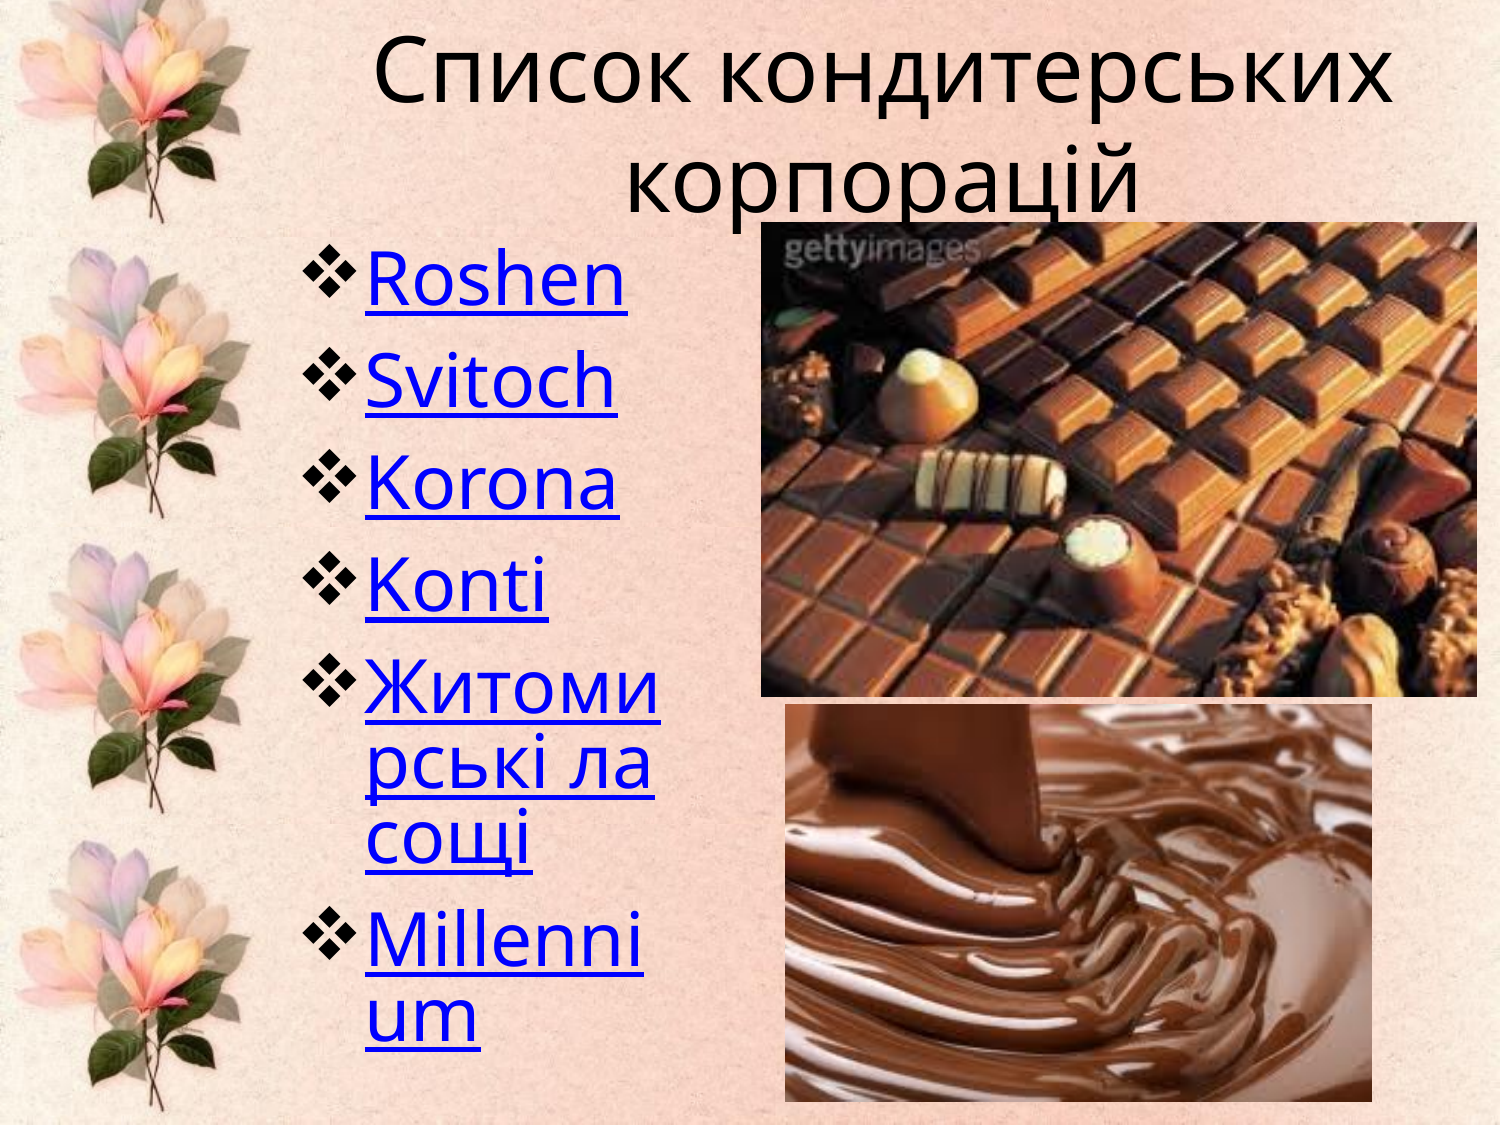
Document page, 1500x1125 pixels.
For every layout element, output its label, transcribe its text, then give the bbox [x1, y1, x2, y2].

text_box Roshen Svitoch Korona Konti Житомирські ласощі Millennium [281, 222, 680, 941]
title Список кондитерських корпорацій [246, 0, 1500, 242]
picture [0, 0, 1500, 1125]
